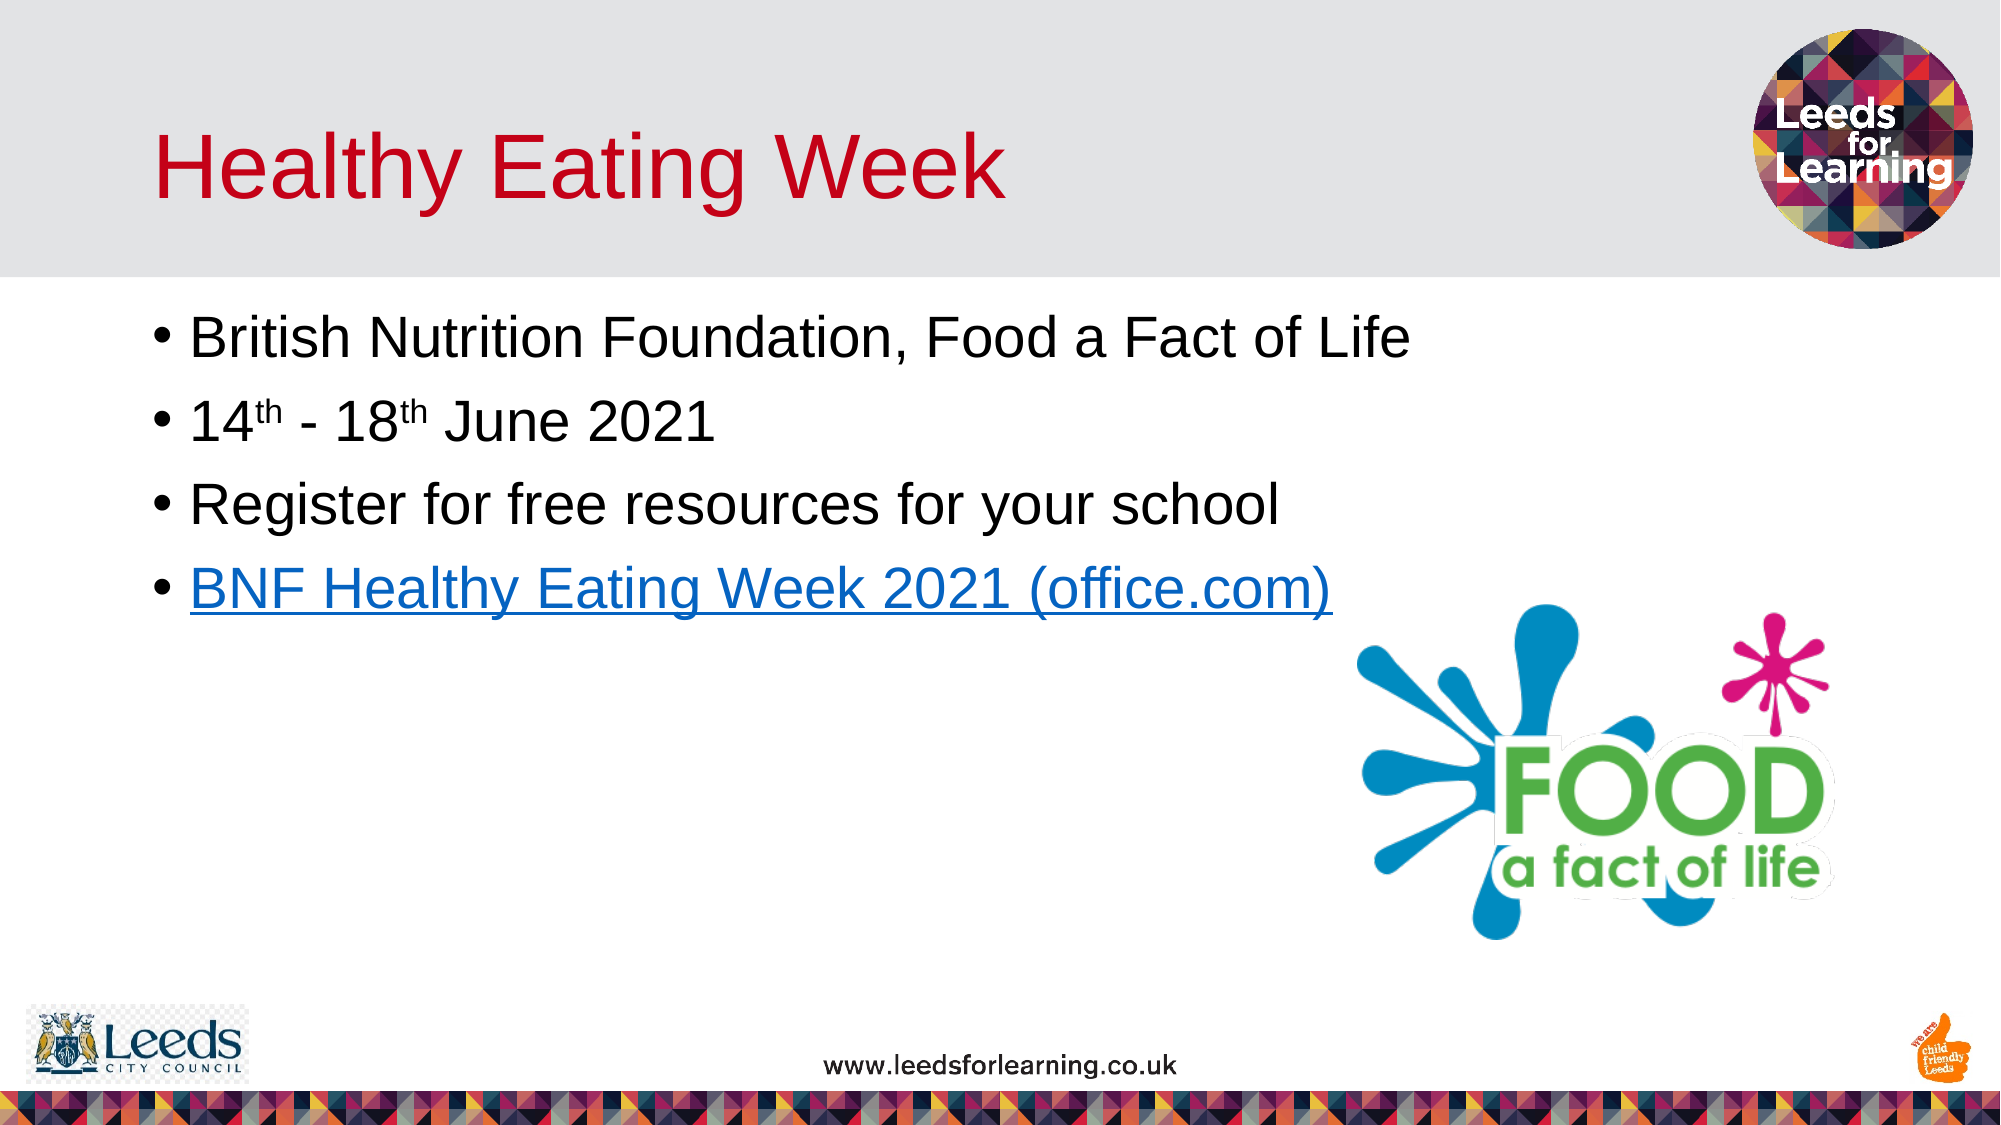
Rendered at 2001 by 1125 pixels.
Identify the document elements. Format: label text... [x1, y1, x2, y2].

picture [823, 1054, 1177, 1079]
picture [0, 1091, 2000, 1125]
title Healthy Eating Week [137, 59, 1863, 278]
picture [1753, 29, 1973, 249]
list British Nutrition Foundation, Food a Fact of Life 14th - 18th June 2021 Register for free resources for your school BNF Healthy Eating Week 2021 (office.com) [137, 299, 1863, 1014]
picture [26, 1004, 249, 1084]
picture [1357, 604, 1836, 941]
picture [1909, 1011, 1973, 1084]
